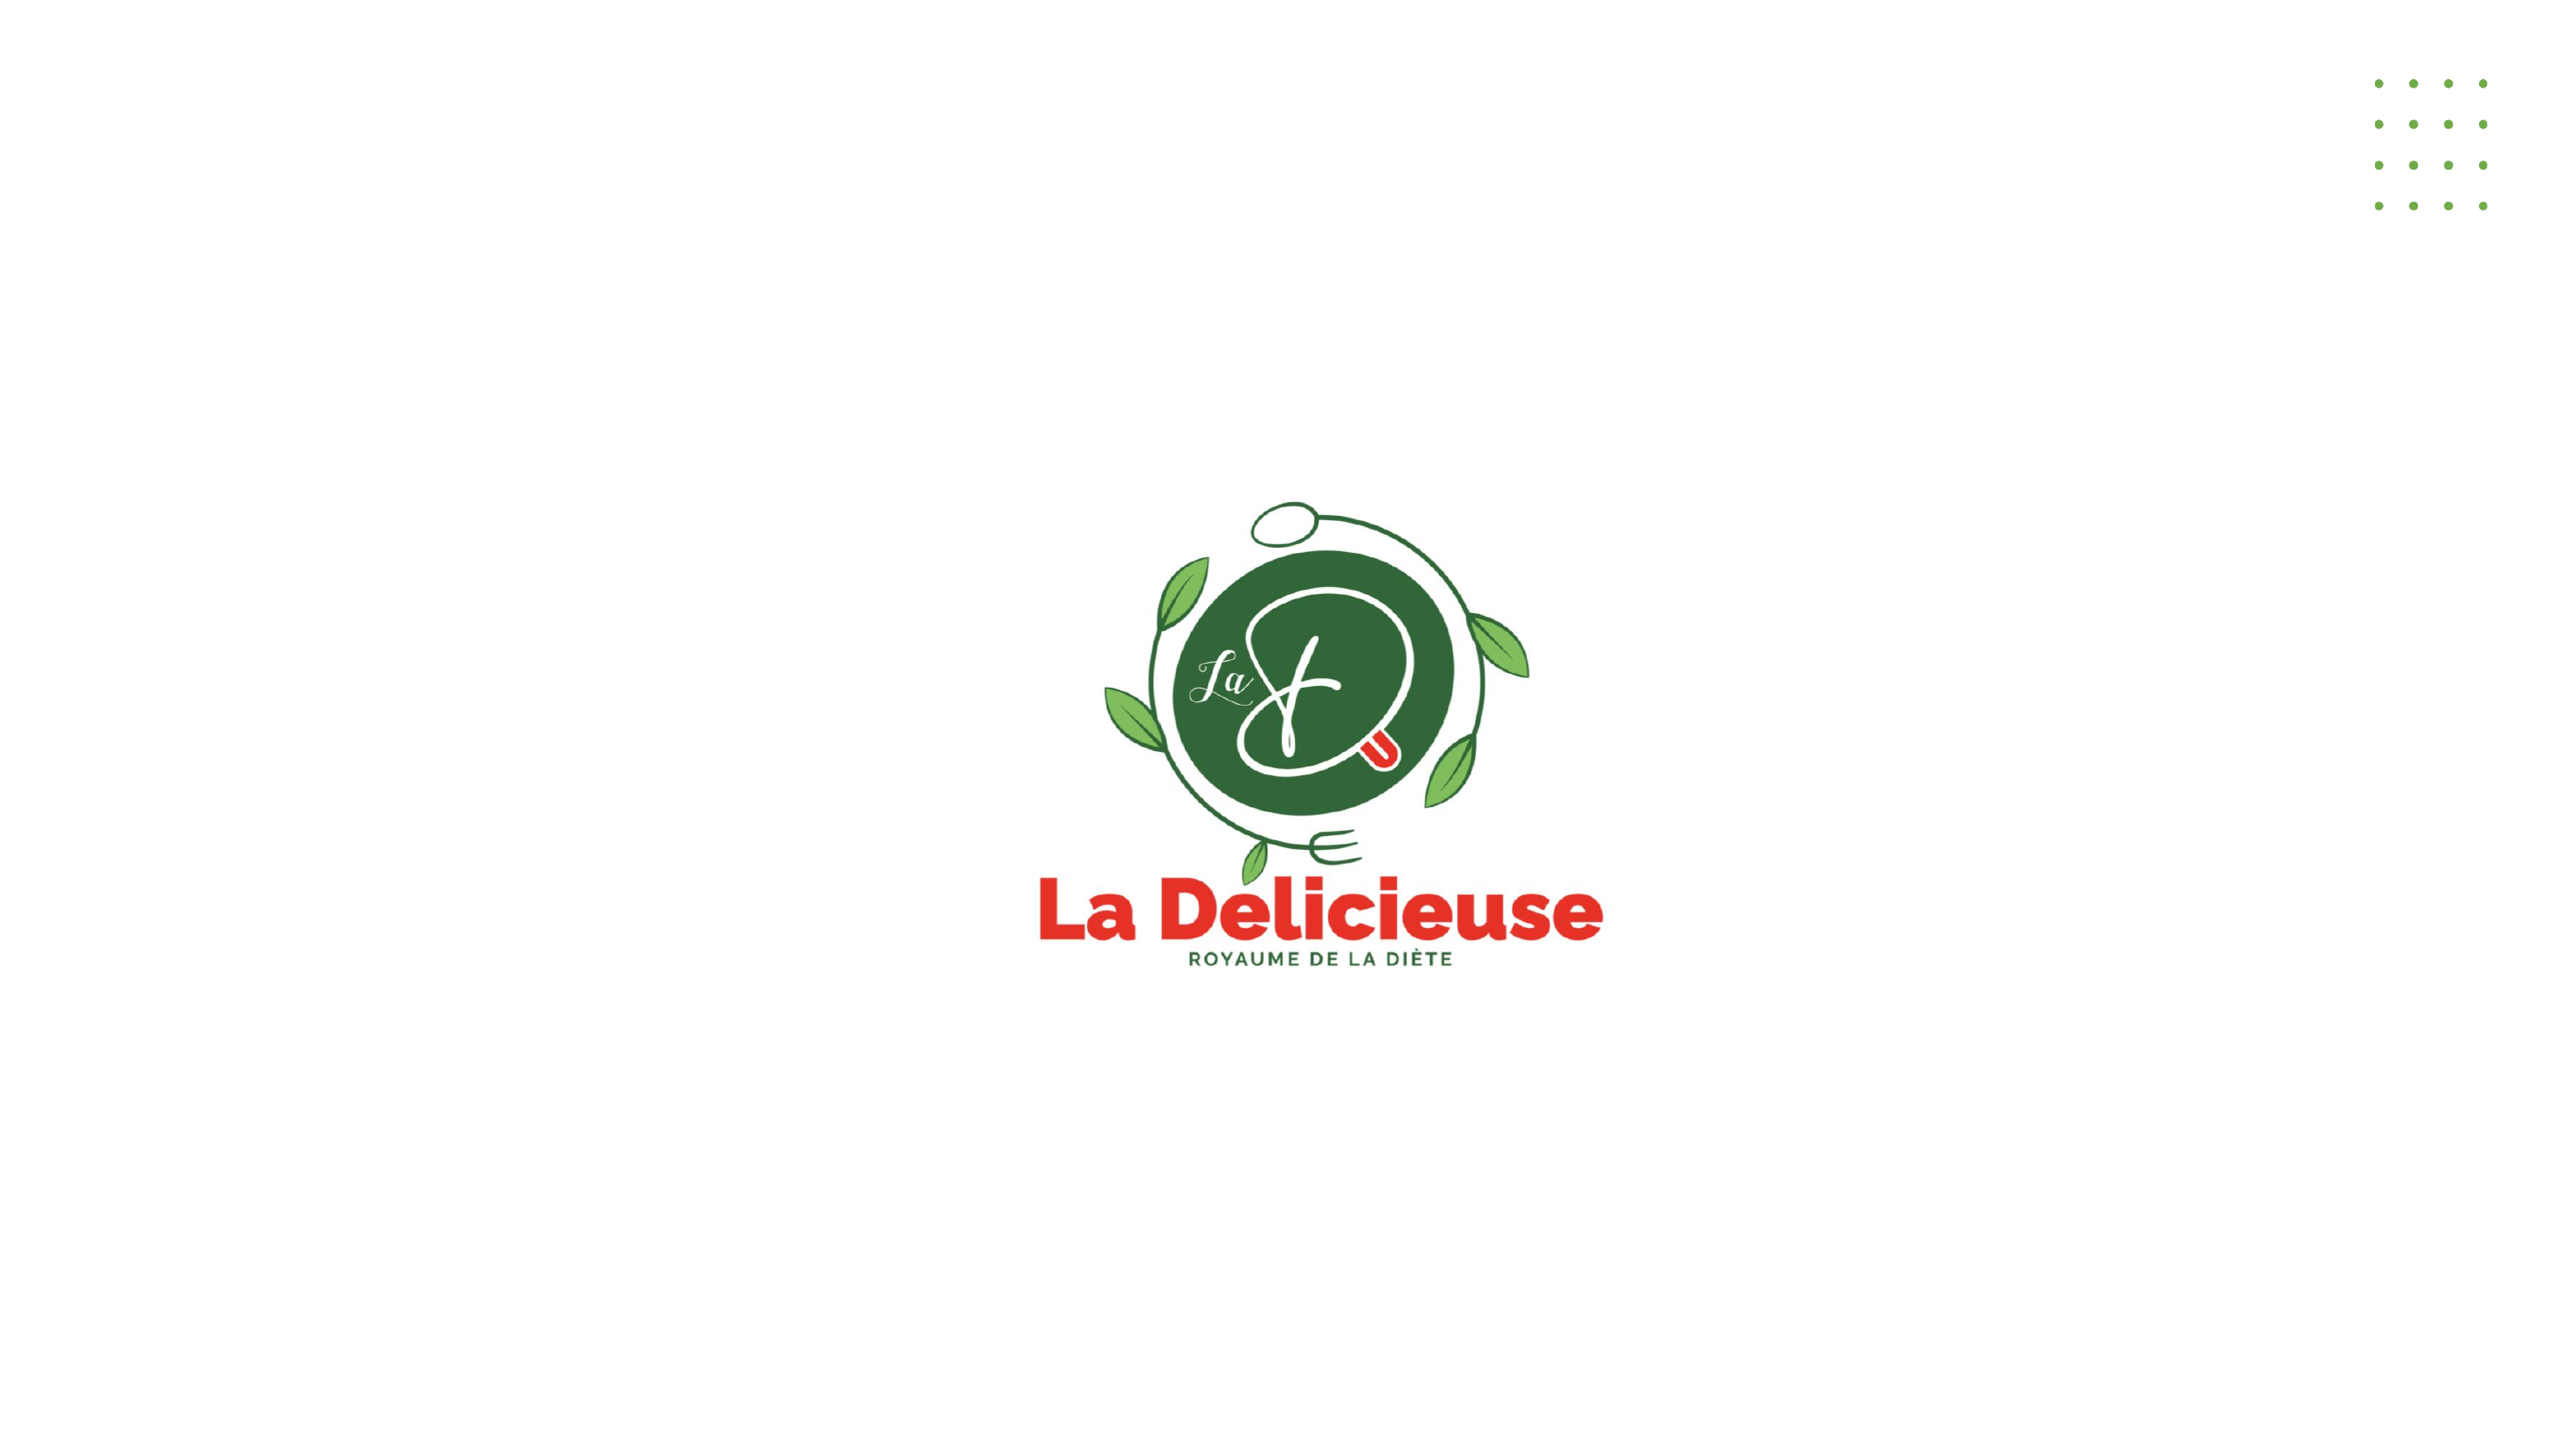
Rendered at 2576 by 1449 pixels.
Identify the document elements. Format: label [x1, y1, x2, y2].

text_box [2374, 79, 2488, 210]
picture [626, 386, 2576, 1449]
